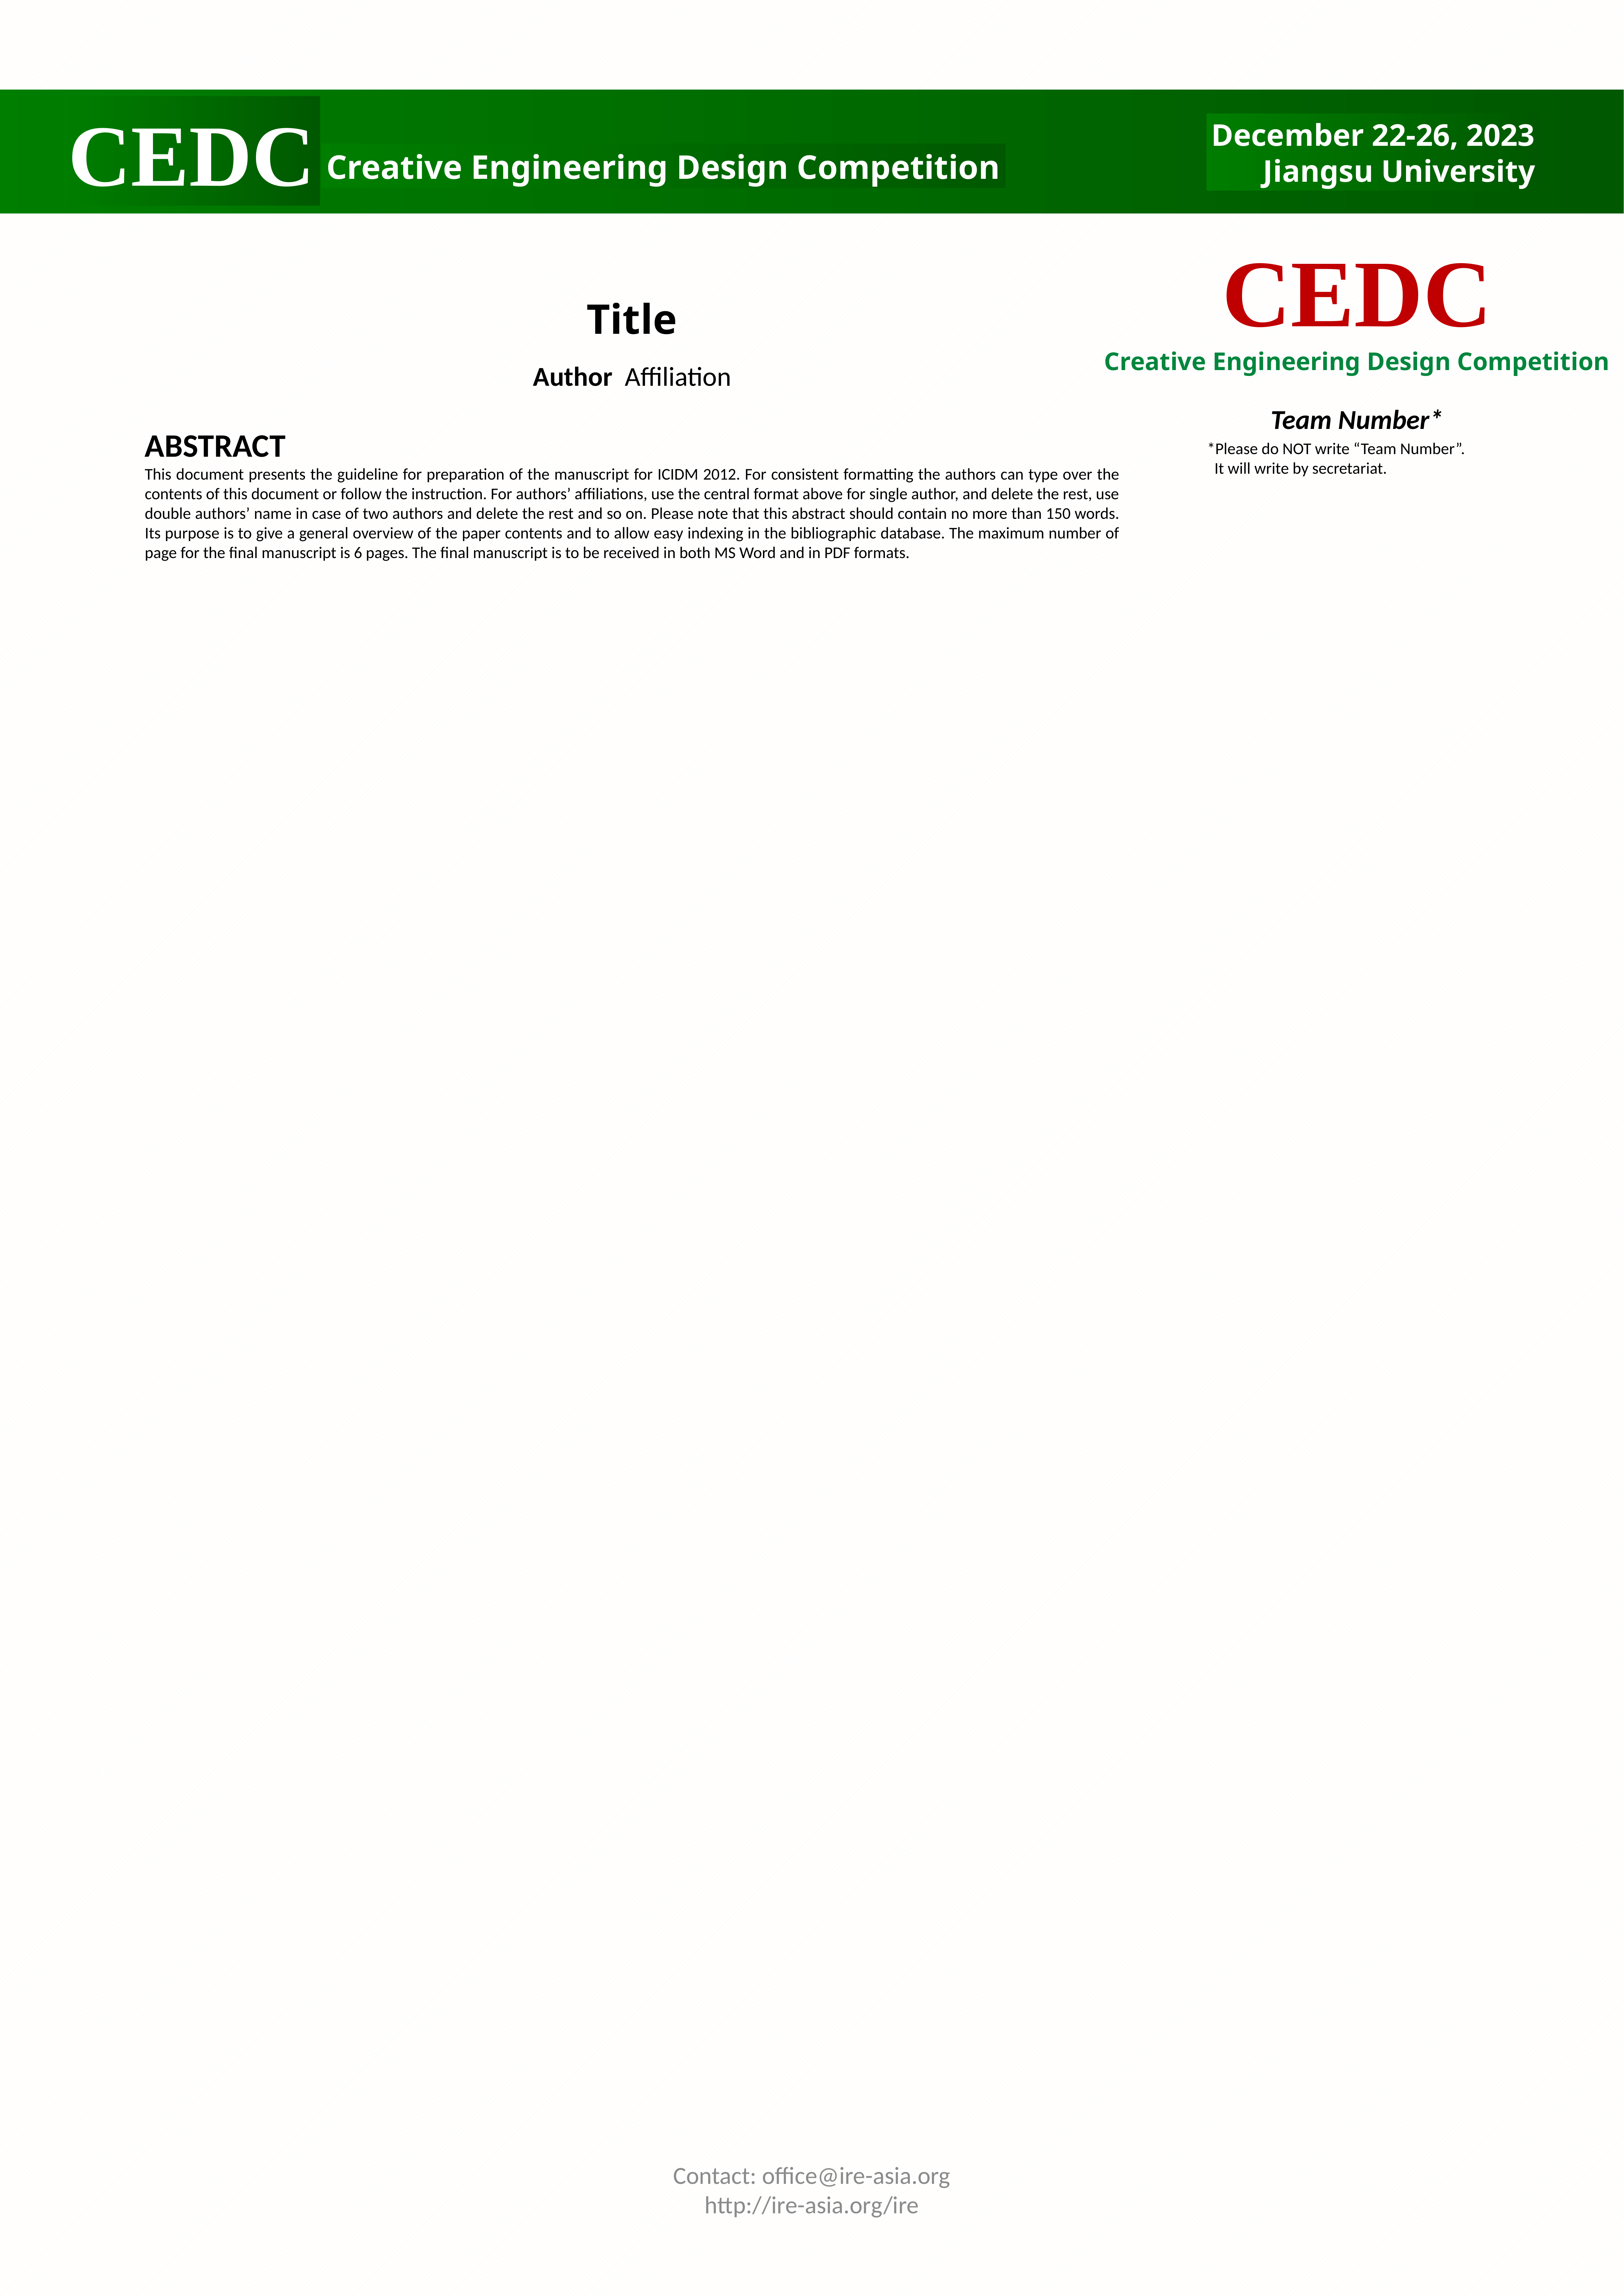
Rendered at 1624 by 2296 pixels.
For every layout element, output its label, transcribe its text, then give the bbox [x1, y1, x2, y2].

text_box Title [482, 290, 782, 345]
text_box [0, 90, 1624, 213]
text_box Abstract This document presents the guideline for preparation of the manuscript for ICIDM 2012. For consistent formatting the authors can type over the contents of this document or follow the instruction. For authors’ affiliations, use the central format above for single author, and delete the rest, use double authors’ name in case of two authors and delete the rest and so on. Please note that this abstract should contain no more than 150 words. Its purpose is to give a general overview of the paper contents and to allow easy indexing in the bibliographic database. The maximum number of page for the final manuscript is 6 pages. The final manuscript is to be received in both MS Word and in PDF formats. [140, 422, 1125, 564]
text_box Team Number* [1207, 399, 1507, 435]
text_box Author Affiliation [482, 356, 782, 394]
text_box CEDC Creative Engineering Design Competition [1099, 229, 1615, 378]
text_box *Please do NOT write “Team Number”. It will write by secretariat. [1202, 435, 1512, 480]
footer Contact: office@ire-asia.org http://ire-asia.org/ire [555, 2128, 1069, 2250]
